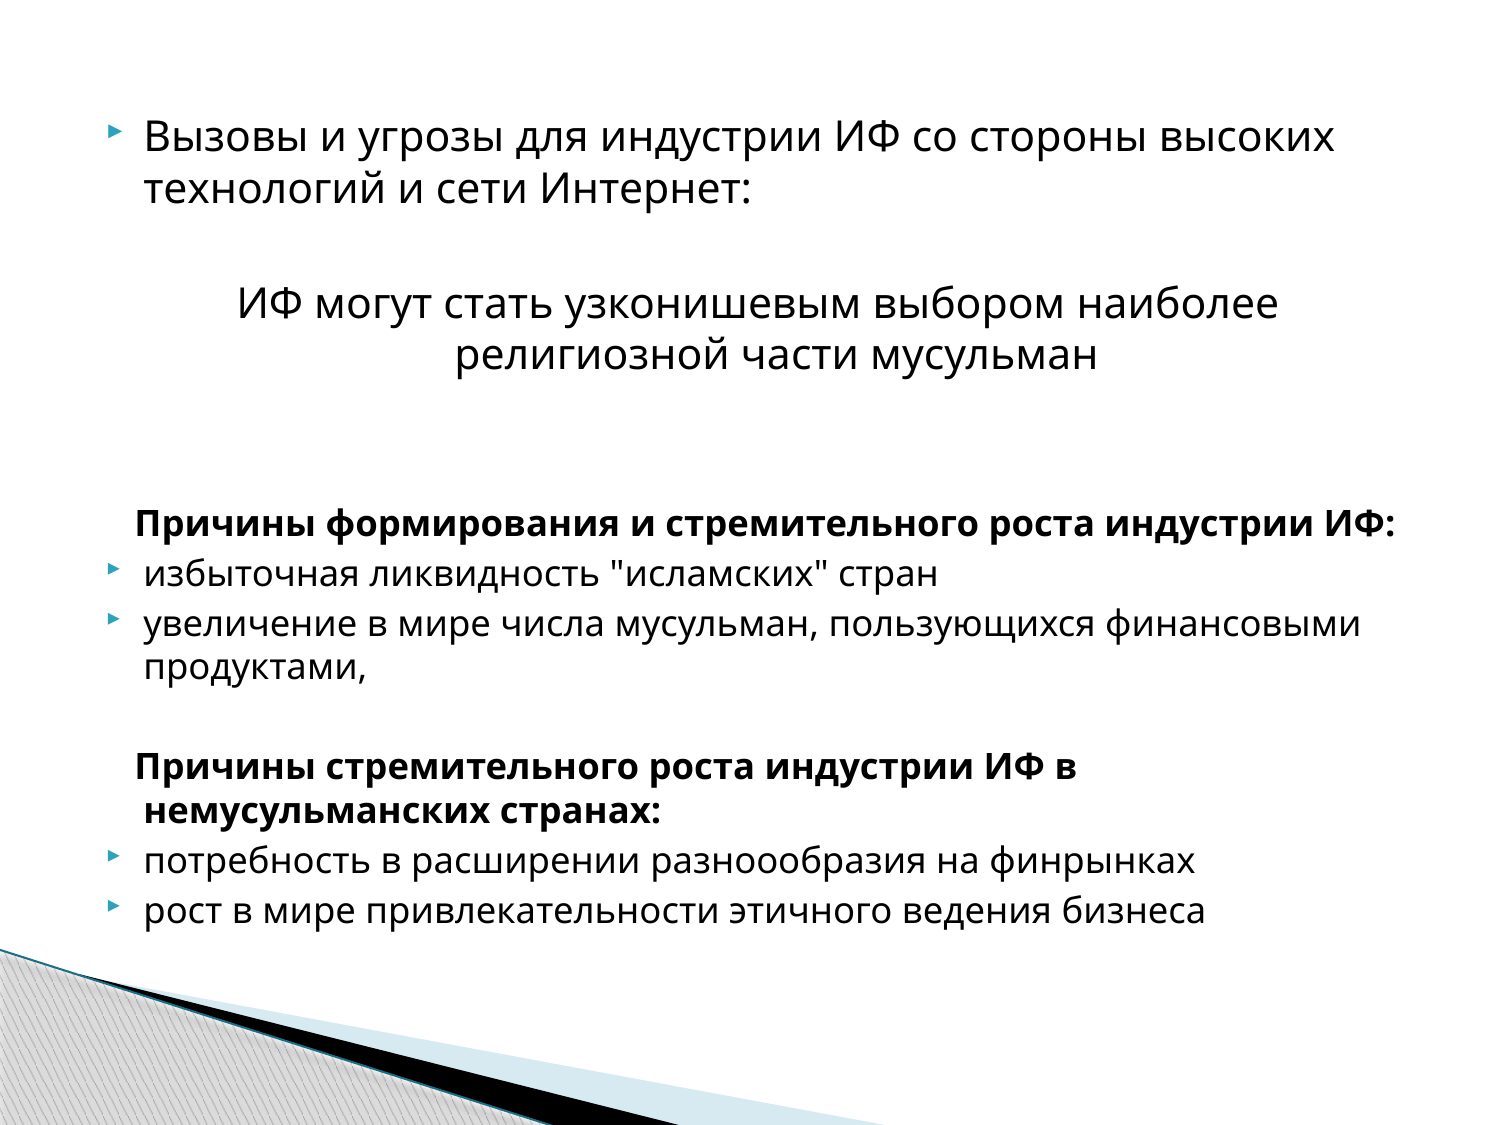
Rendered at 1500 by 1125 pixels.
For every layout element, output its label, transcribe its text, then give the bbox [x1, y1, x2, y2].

list Вызовы и угрозы для индустрии ИФ со стороны высоких технологий и сети Интернет: ИФ могут стать узконишевым выбором наиболее религиозной части мусульман Причины формирования и стремительного роста индустрии ИФ: избыточная ликвидность "исламских" стран увеличение в мире числа мусульман, пользующихся финансовыми продуктами, Причины стремительного роста индустрии ИФ в немусульманских странах: потребность в расширении разноообразия на финрынках рост в мире привлекательности этичного ведения бизнеса [75, 101, 1425, 986]
